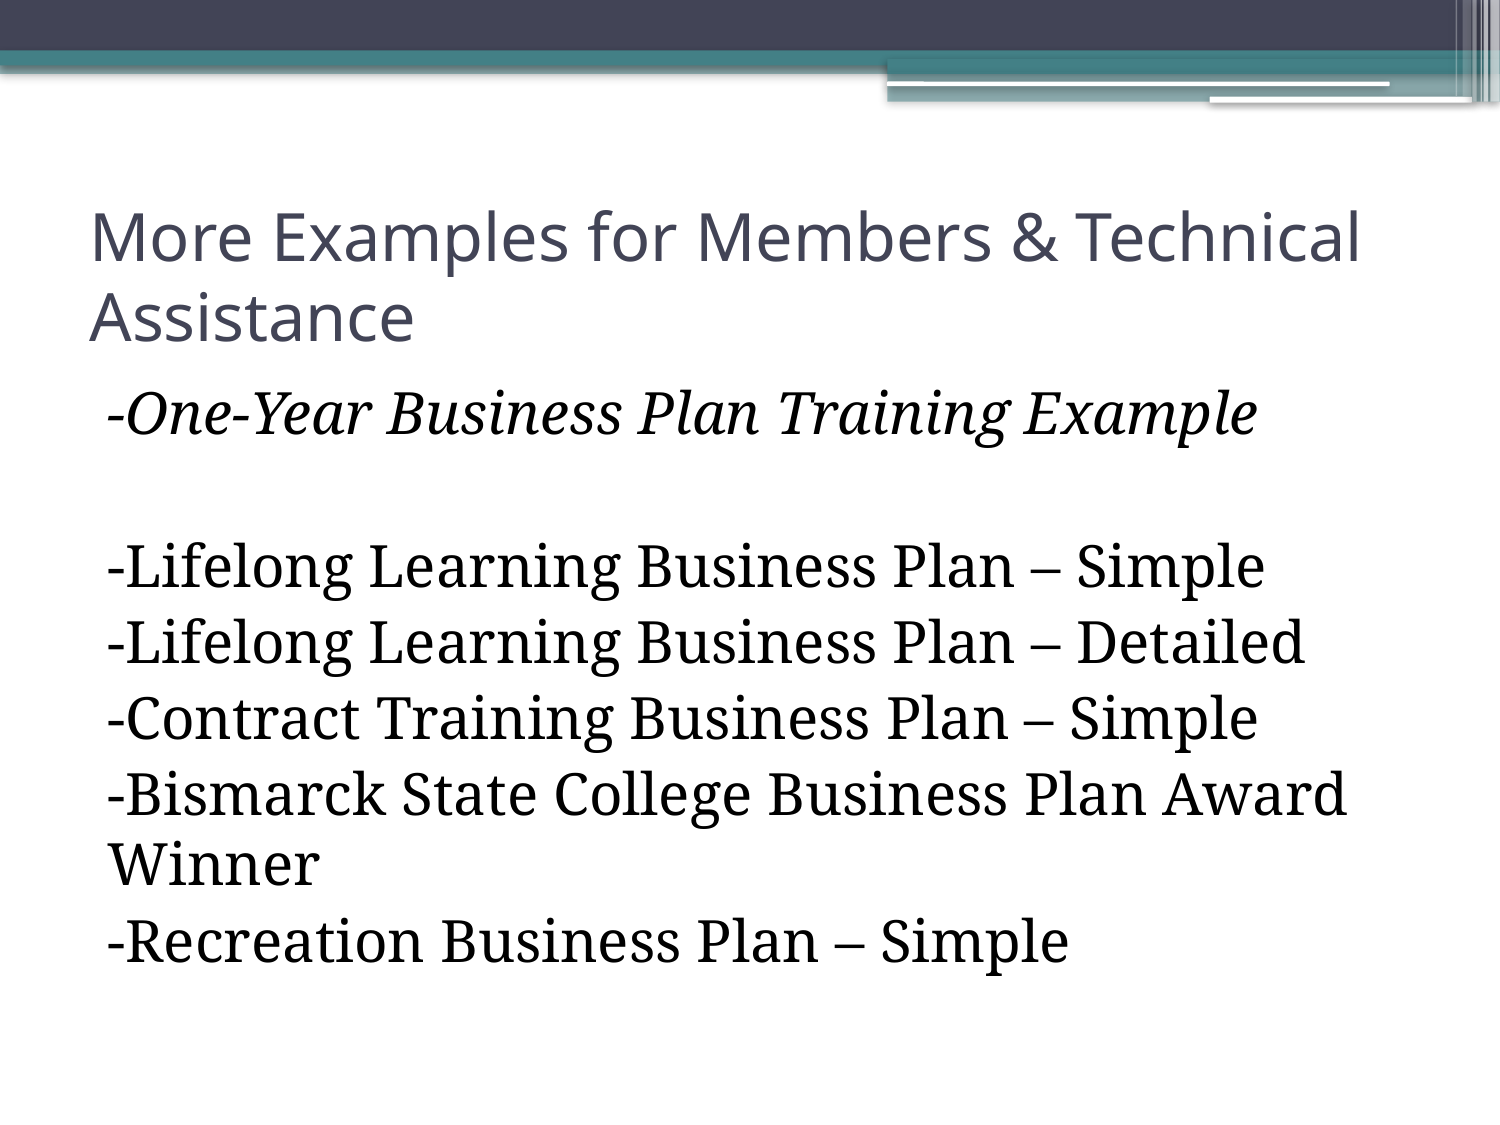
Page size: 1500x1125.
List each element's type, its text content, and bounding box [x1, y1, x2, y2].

title More Examples for Members & Technical Assistance [75, 187, 1425, 363]
list -One-Year Business Plan Training Example -Lifelong Learning Business Plan – Simple -Lifelong Learning Business Plan – Detailed -Contract Training Business Plan – Simple -Bismarck State College Business Plan Award Winner -Recreation Business Plan – Simple [75, 368, 1425, 1079]
